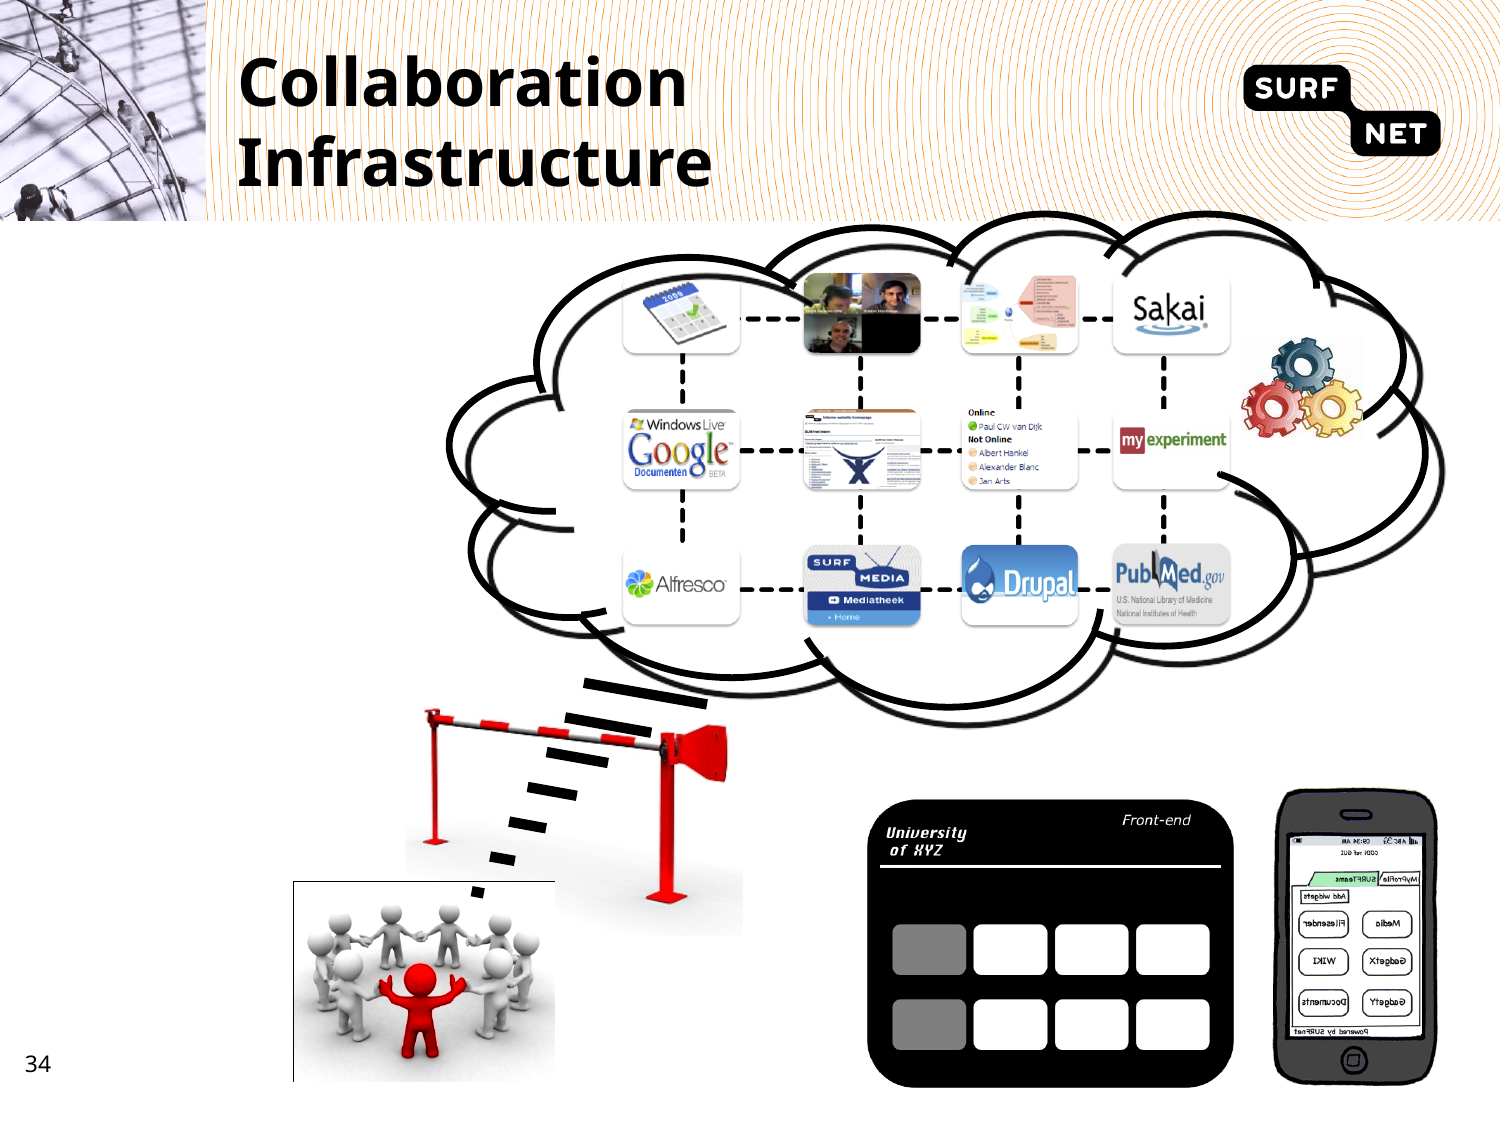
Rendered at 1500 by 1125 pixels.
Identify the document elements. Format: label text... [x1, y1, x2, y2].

text_box Collaboration Infrastructure [237, 24, 1175, 200]
text_box [1124, 642, 1203, 647]
picture [854, 799, 1238, 1088]
slide_number 33 [24, 1049, 201, 1125]
picture [1241, 337, 1363, 438]
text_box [471, 682, 708, 894]
text_box [774, 214, 1426, 629]
text_box [643, 257, 734, 262]
picture [293, 670, 744, 1082]
picture [0, 0, 1500, 221]
picture [612, 263, 1238, 634]
text_box [449, 273, 1090, 708]
picture [1272, 787, 1438, 1086]
